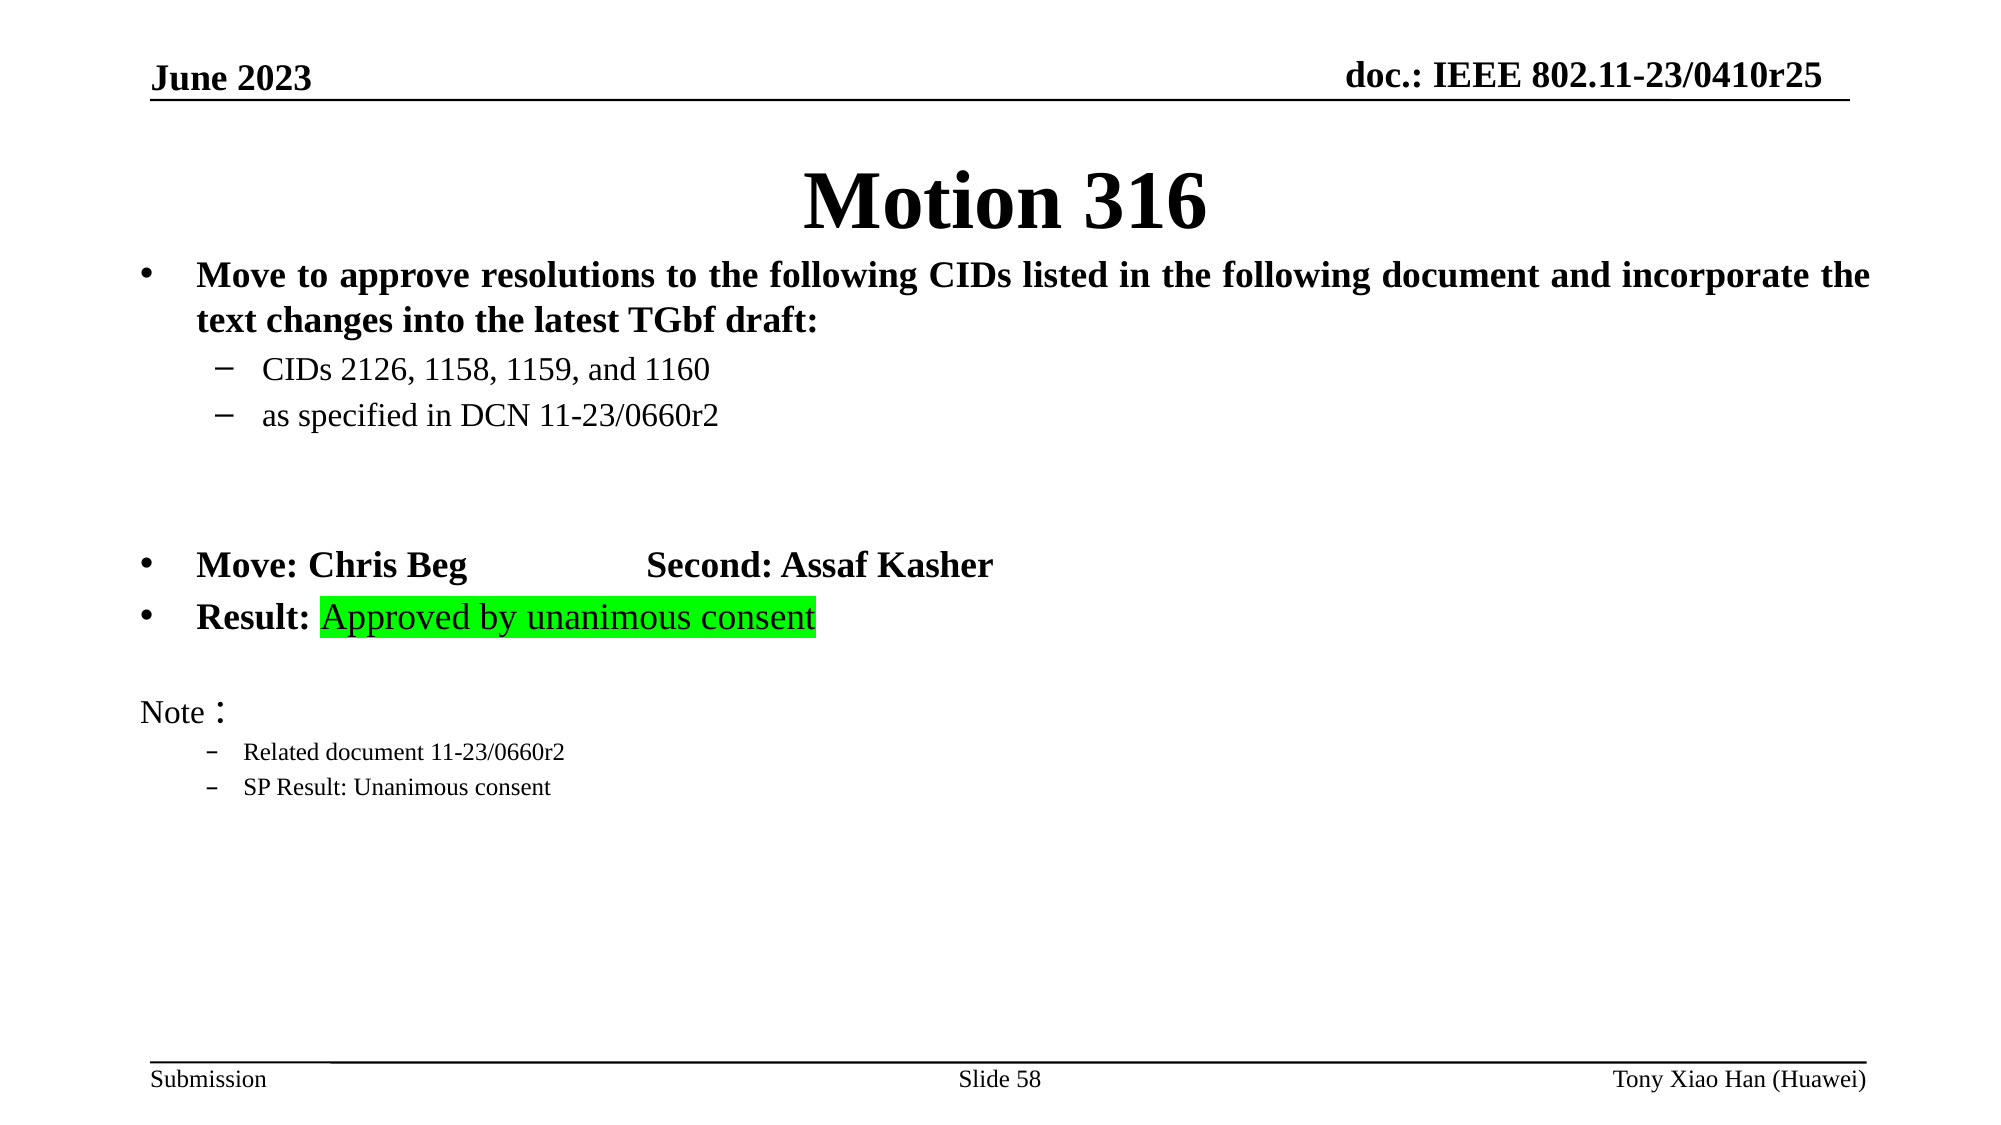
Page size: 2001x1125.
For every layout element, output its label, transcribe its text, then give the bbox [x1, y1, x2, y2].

text_box Motion 316 [368, 137, 1644, 212]
text_box Move to approve resolutions to the following CIDs listed in the following document and incorporate the text changes into the latest TGbf draft: CIDs 2126, 1158, 1159, and 1160 as specified in DCN 11-23/0660r2 Move: Chris Beg Second: Assaf Kasher Result: Approved by unanimous consent Note： Related document 11-23/0660r2 SP Result: Unanimous consent [125, 212, 1888, 900]
